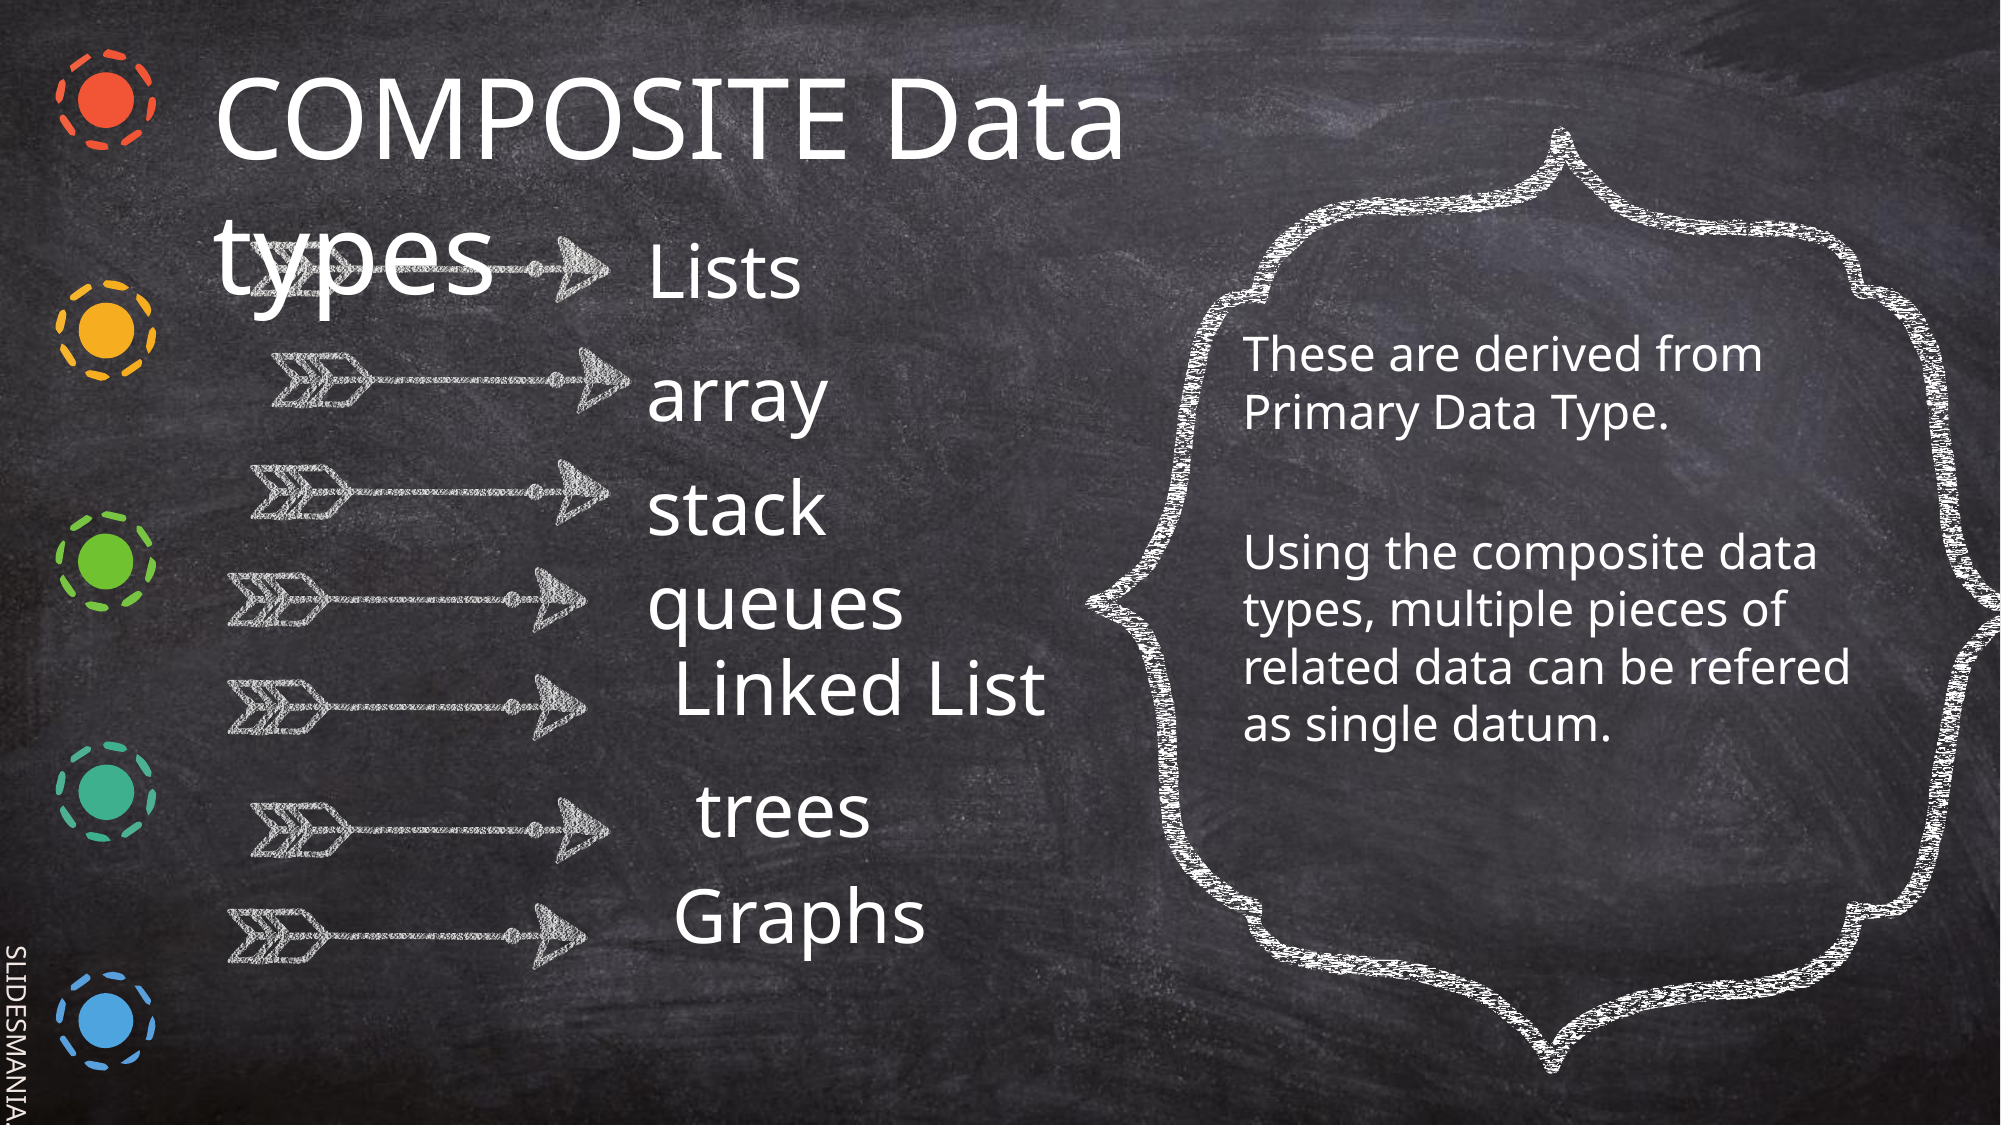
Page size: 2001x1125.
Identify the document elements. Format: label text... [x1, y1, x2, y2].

text_box Linked List [657, 633, 1078, 739]
text_box queues [631, 547, 1078, 654]
picture [0, 0, 2001, 1125]
text_box trees [680, 755, 1078, 861]
text_box COMPOSITE Data types [197, 39, 1356, 191]
text_box Graphs [657, 861, 1078, 968]
text_box array [631, 338, 1078, 445]
text_box stack [631, 453, 1078, 547]
text_box Lists [631, 216, 1078, 323]
